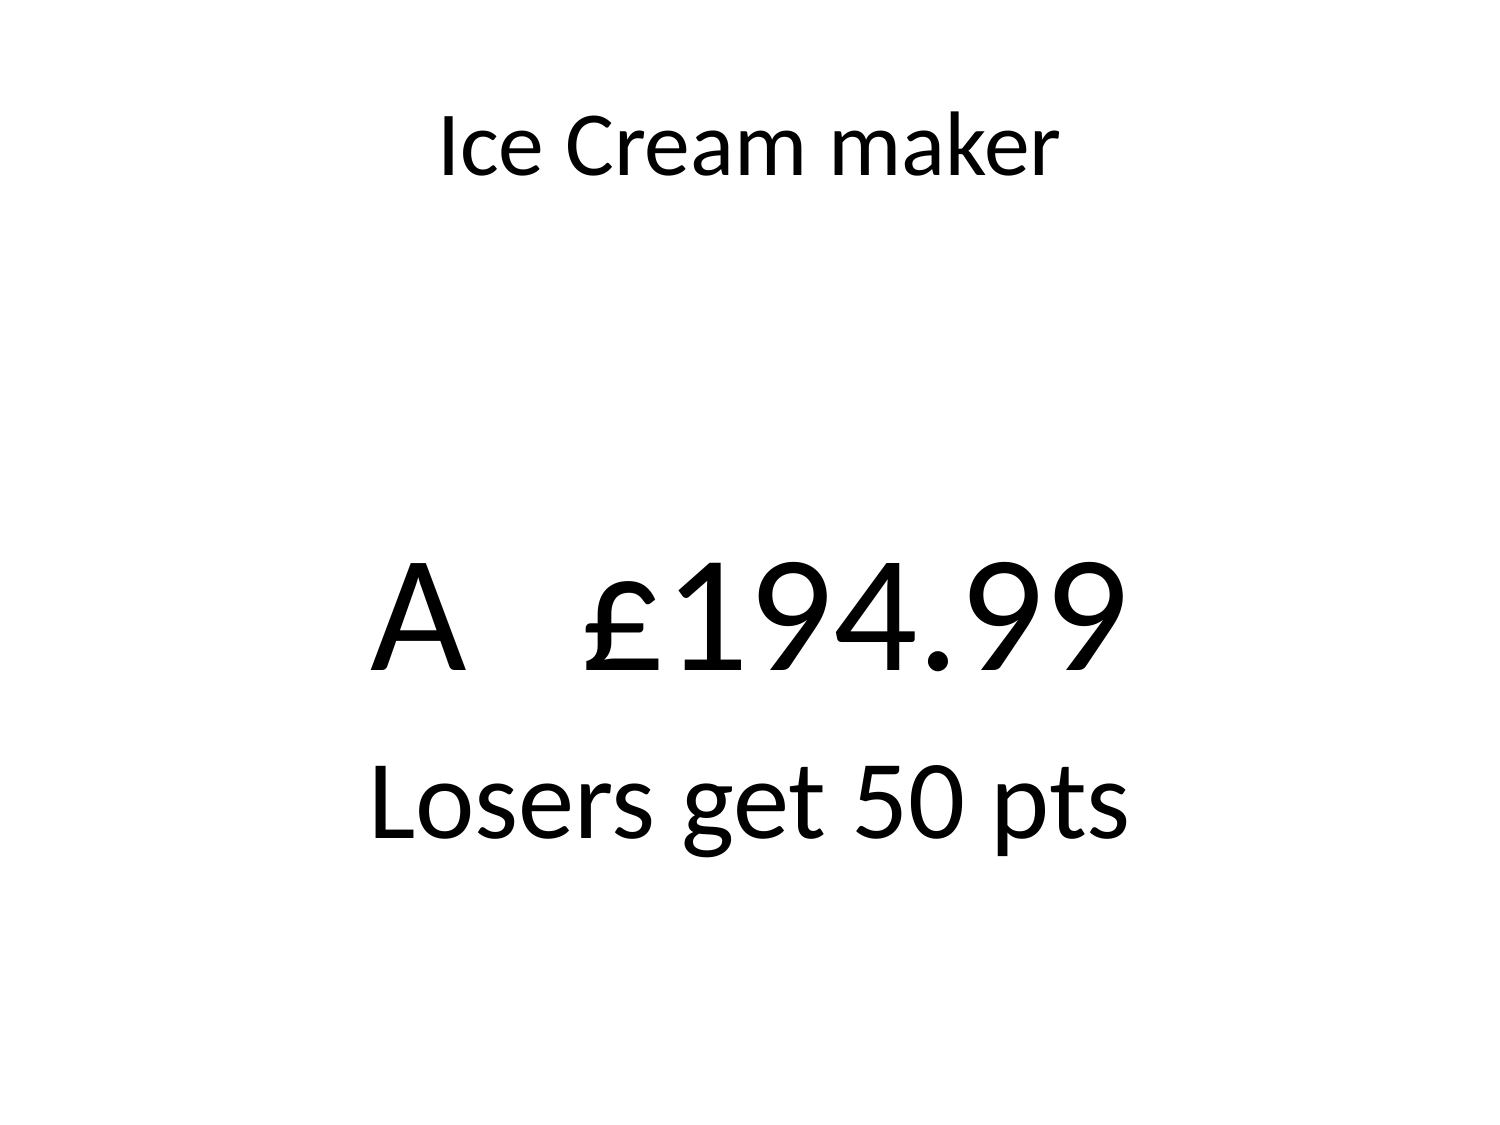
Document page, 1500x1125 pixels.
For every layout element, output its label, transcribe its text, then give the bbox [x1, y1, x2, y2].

list A £194.99 Losers get 50 pts [75, 262, 1425, 1005]
title Ice Cream maker [75, 45, 1425, 233]
